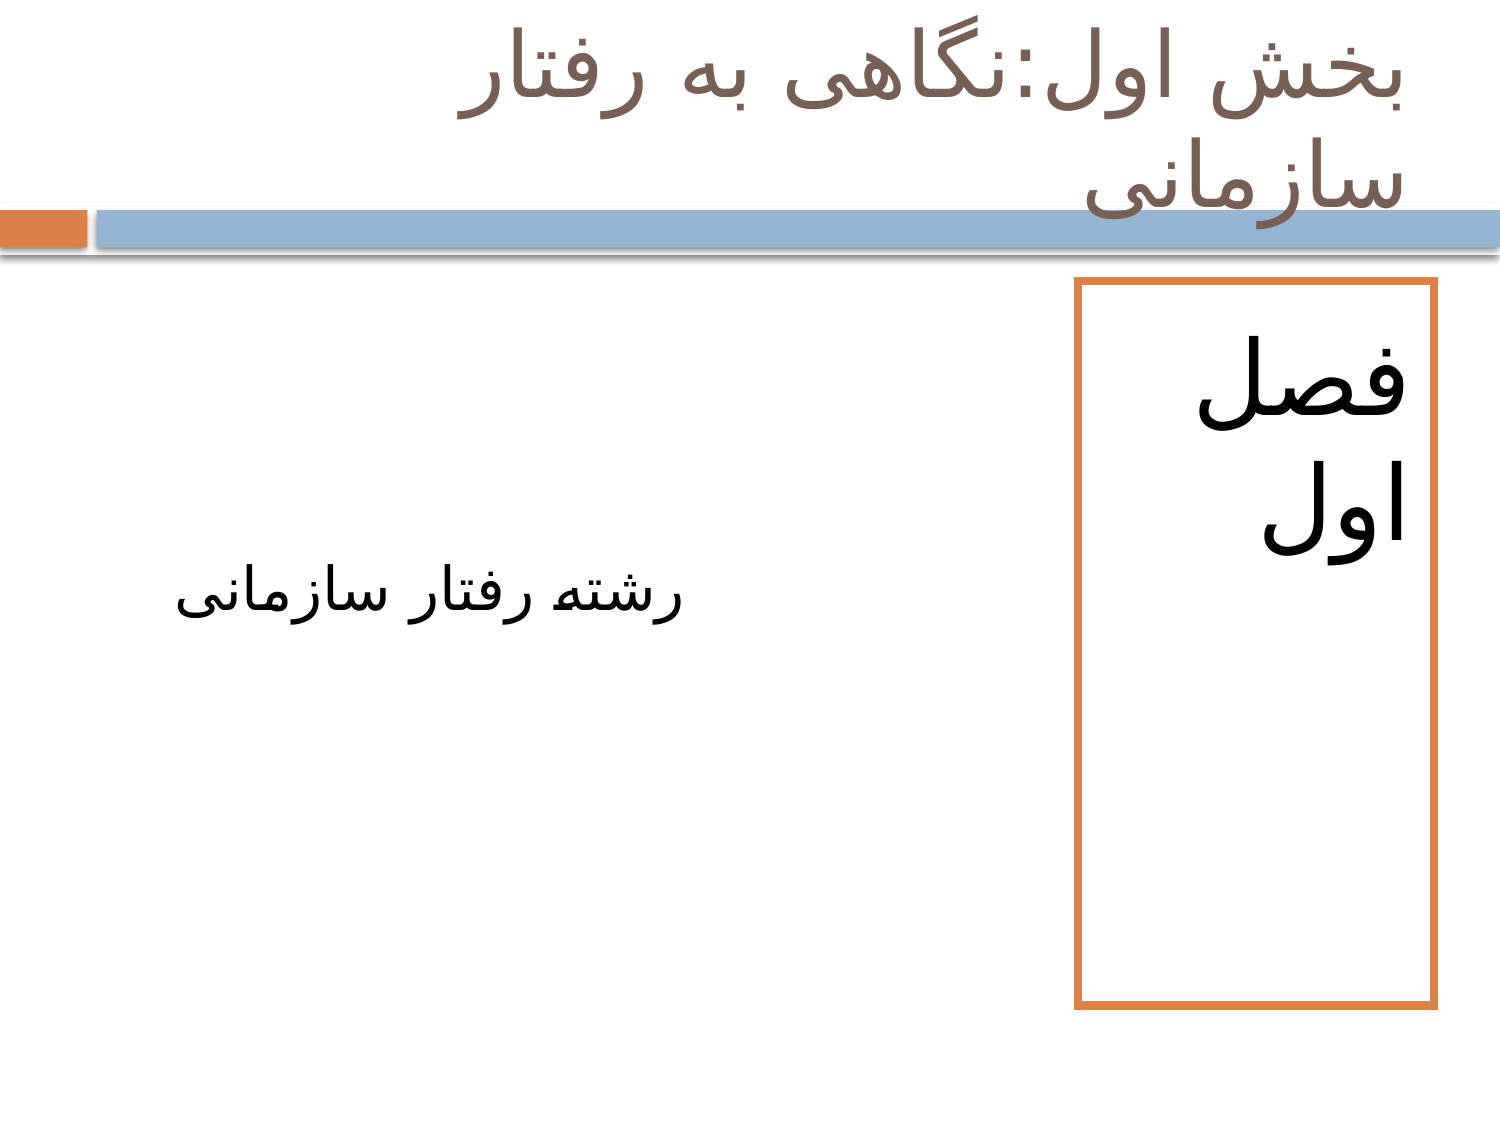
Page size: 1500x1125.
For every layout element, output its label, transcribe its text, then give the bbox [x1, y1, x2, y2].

title بخش اول:نگاهی به رفتار سازمانی [99, 44, 1425, 188]
list رشته رفتار سازمانی [93, 281, 1008, 1007]
list فصل اول [1074, 277, 1438, 1010]
